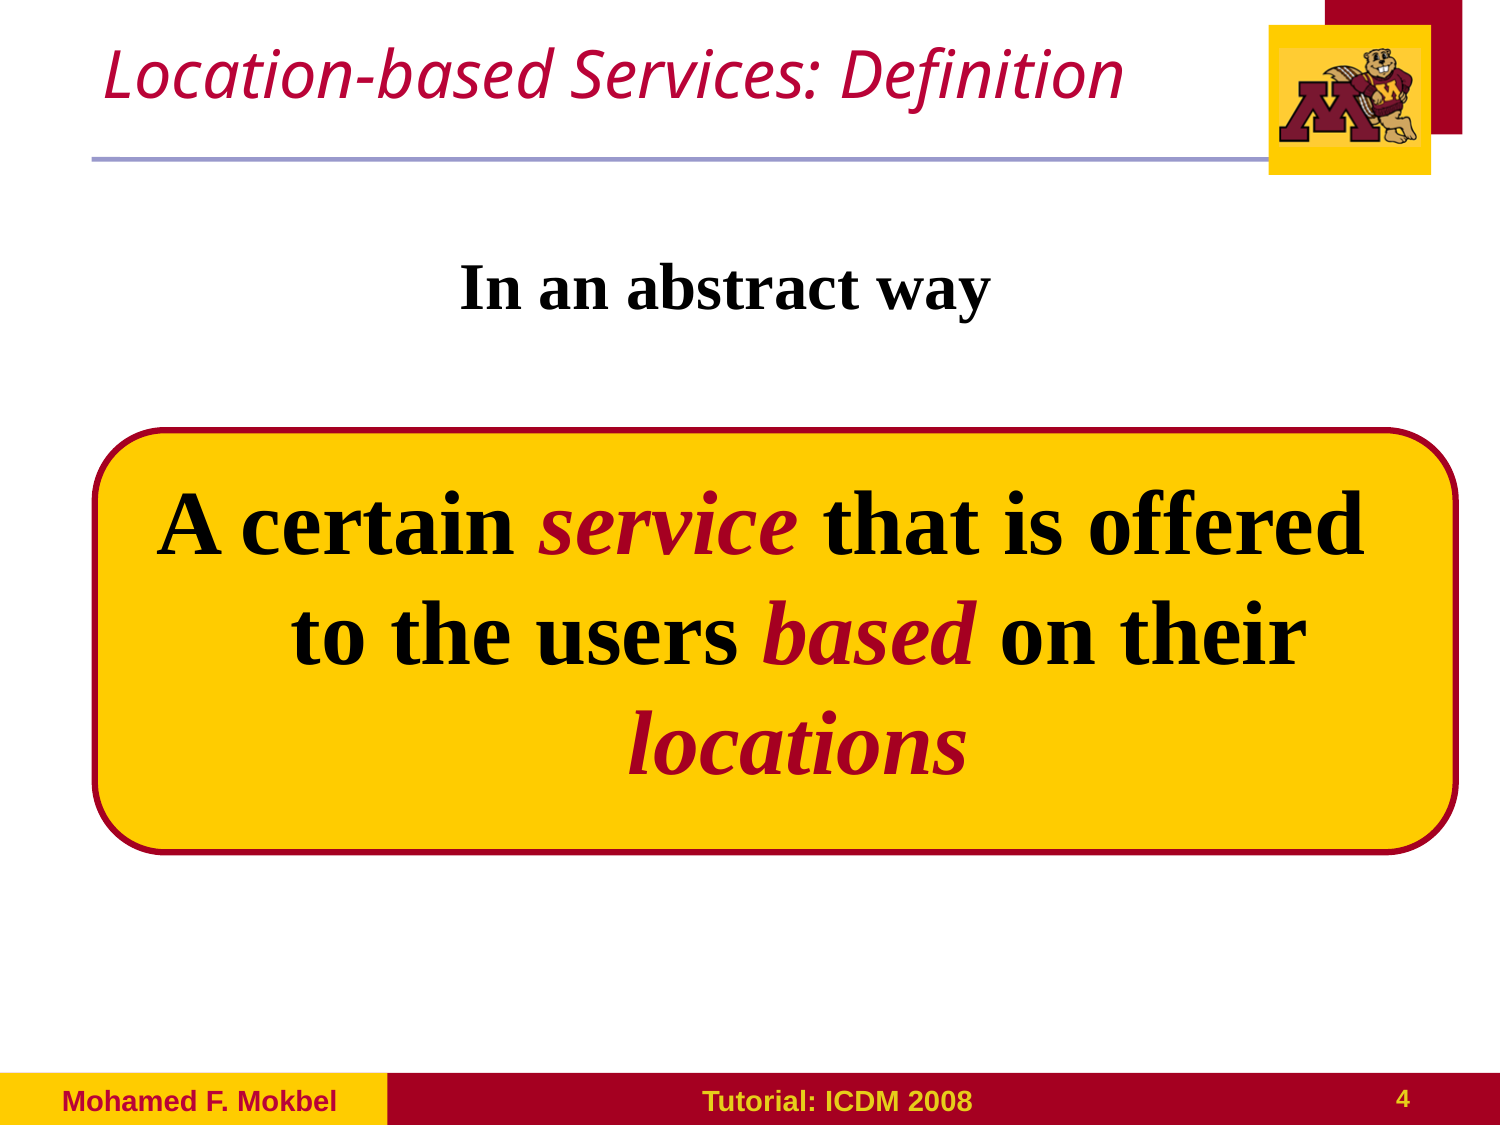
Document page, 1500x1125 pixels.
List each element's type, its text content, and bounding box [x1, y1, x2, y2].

text_box [111, 430, 1456, 853]
title Location-based Services: Definition [87, 9, 1238, 135]
slide_number 4 [1188, 1074, 1426, 1125]
footer Mohamed F. Mokbel [24, 1074, 376, 1113]
slide_number Tutorial: ICDM 2008 [487, 1074, 1188, 1125]
list In an abstract way [56, 234, 1395, 355]
picture [1279, 48, 1421, 147]
text_box A certain service that is offered to the users based on their locations [92, 455, 1431, 834]
